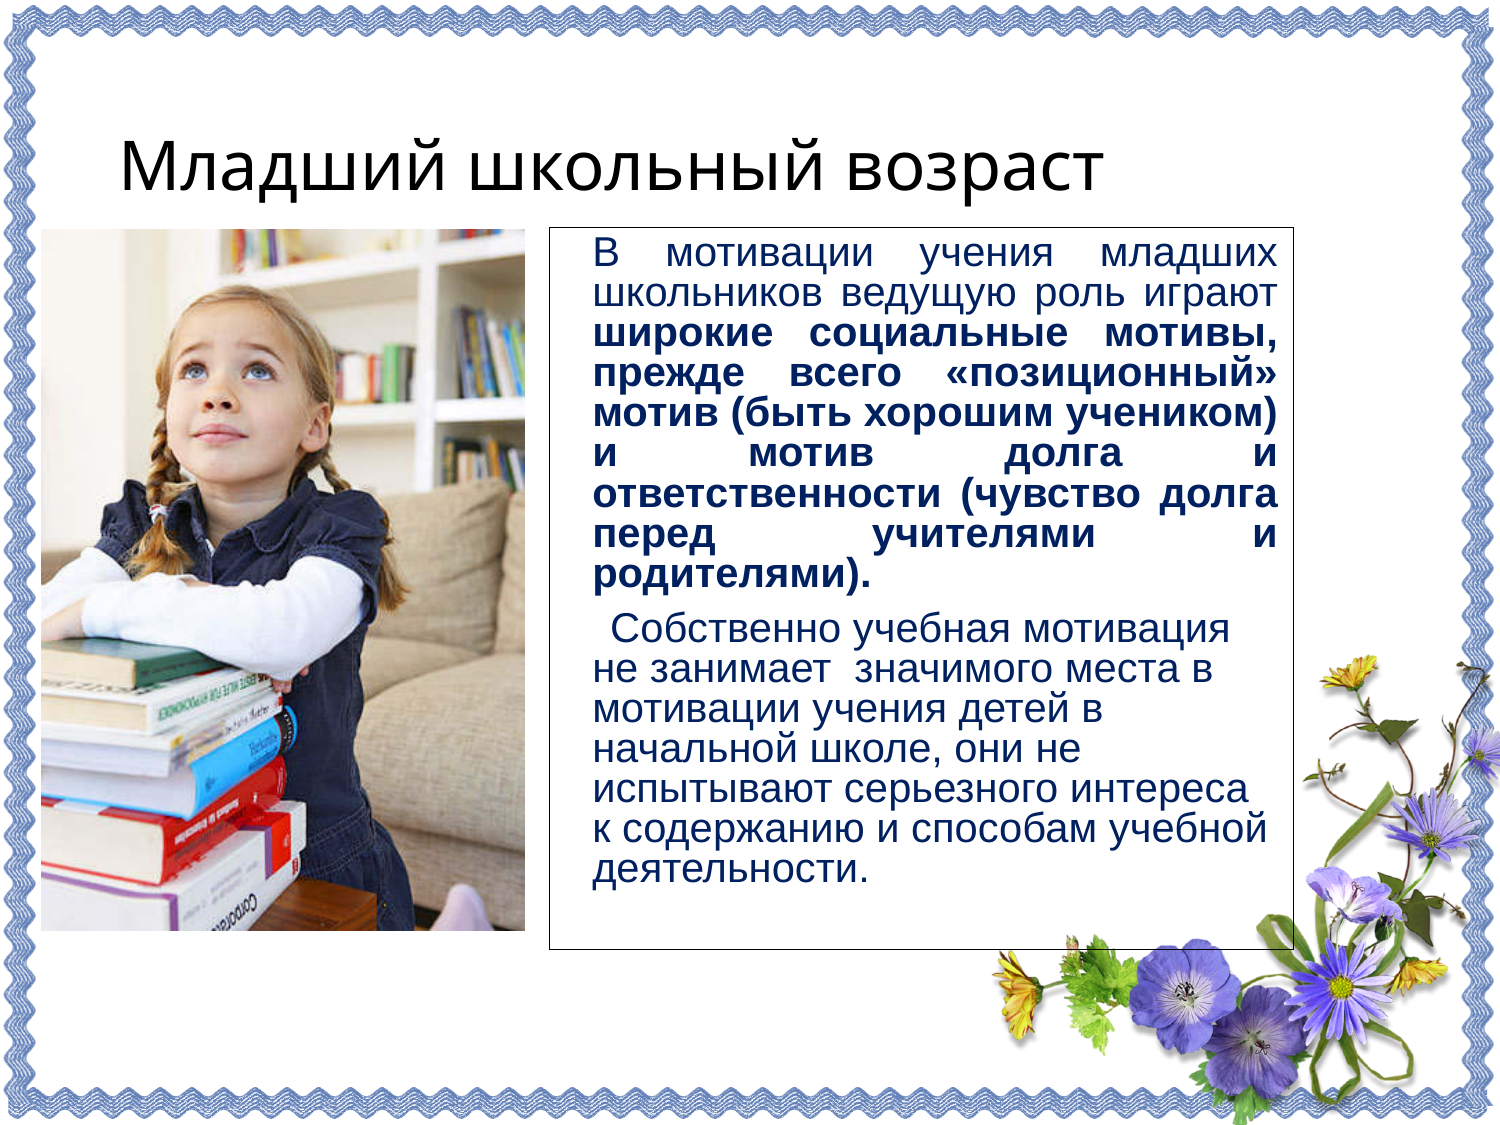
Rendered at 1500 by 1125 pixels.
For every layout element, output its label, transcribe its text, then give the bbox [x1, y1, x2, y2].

title Младший школьный возраст [103, 59, 1397, 278]
list В мотивации учения младших школьников ведущую роль играют широкие социальные мотивы, прежде всего «позиционный» мотив (быть хорошим учеником) и мотив долга и ответственности (чувство долга перед учителями и родителями). Собственно учебная мотивация не занимает значимого места в мотивации учения детей в начальной школе, они не испытывают серьезного интереса к содержанию и способам учебной деятельности. [549, 227, 1294, 950]
picture [41, 229, 525, 931]
picture [969, 605, 1500, 1125]
